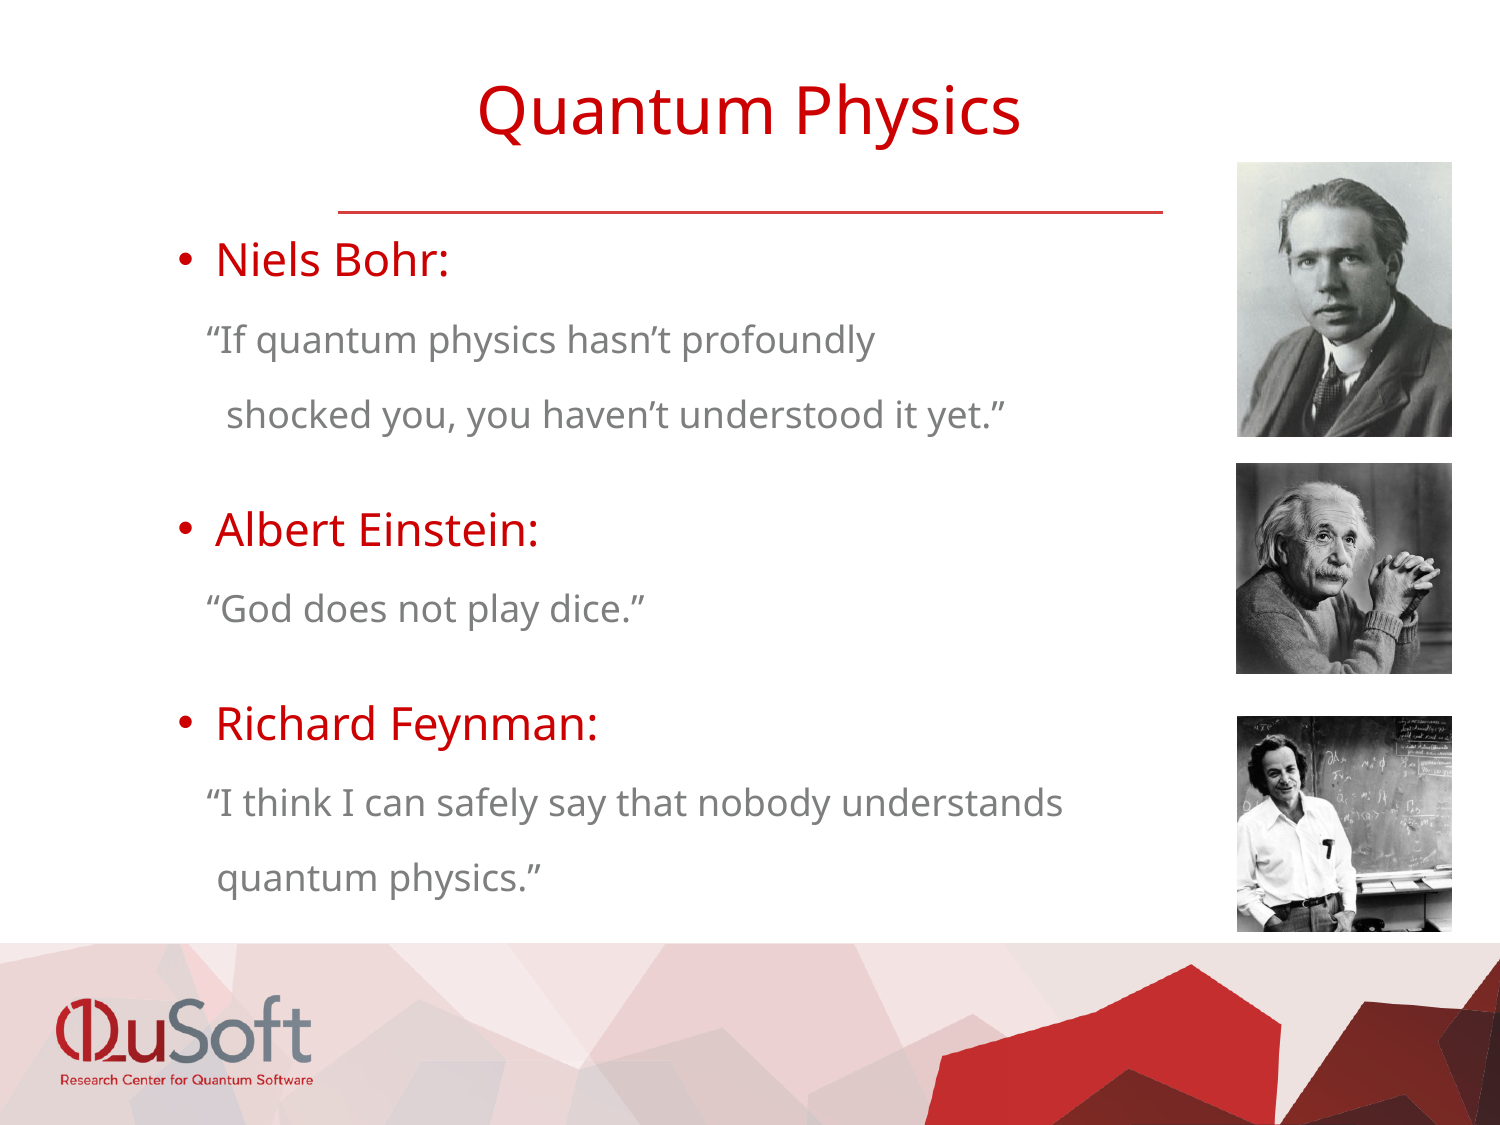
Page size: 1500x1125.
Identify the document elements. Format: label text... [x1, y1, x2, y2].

picture [1236, 463, 1452, 674]
text_box Niels Bohr: “If quantum physics hasn’t profoundly shocked you, you haven’t understood it yet.” Albert Einstein: “God does not play dice.” Richard Feynman: “I think I can safely say that nobody understands quantum physics.” [162, 212, 1388, 950]
picture [0, 943, 1500, 1125]
picture [1237, 716, 1452, 932]
picture [1237, 162, 1452, 437]
text_box Quantum Physics [0, 12, 1500, 213]
